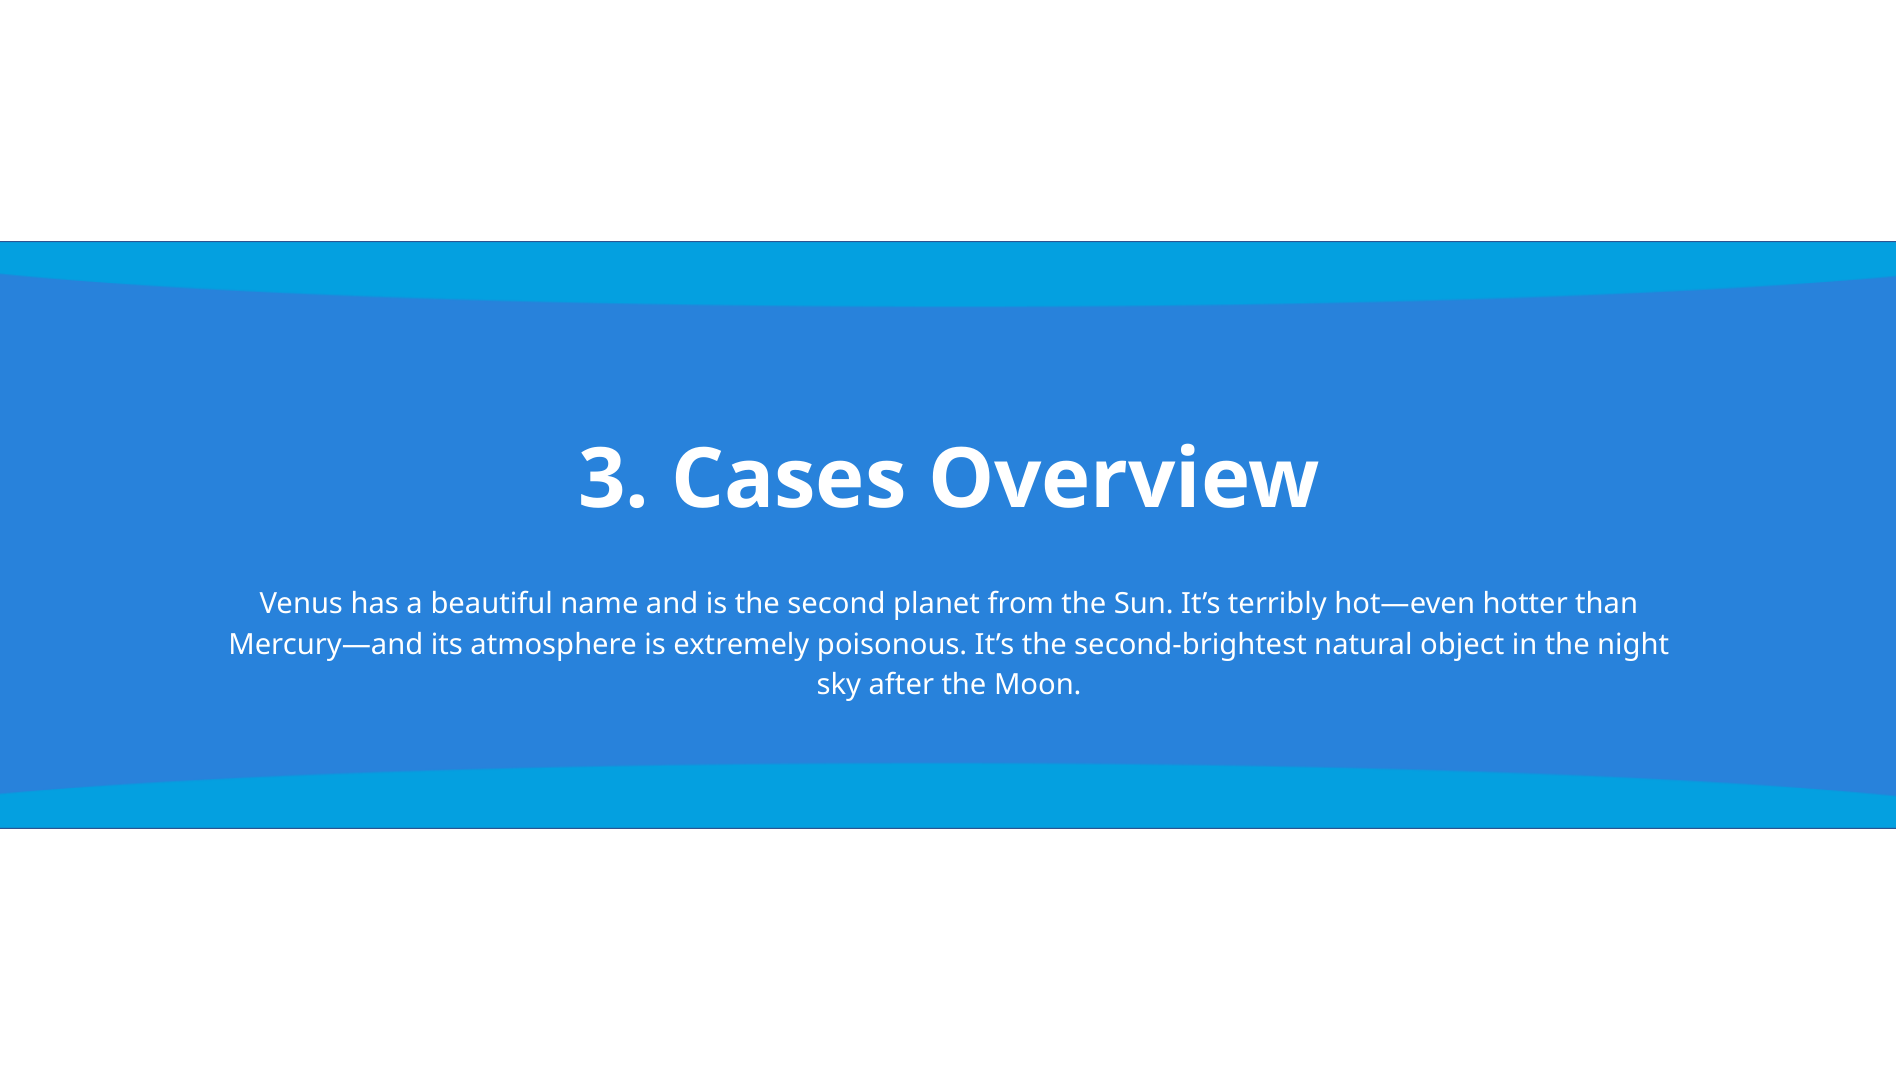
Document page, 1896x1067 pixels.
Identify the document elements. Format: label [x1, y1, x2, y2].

picture [0, 275, 1896, 795]
